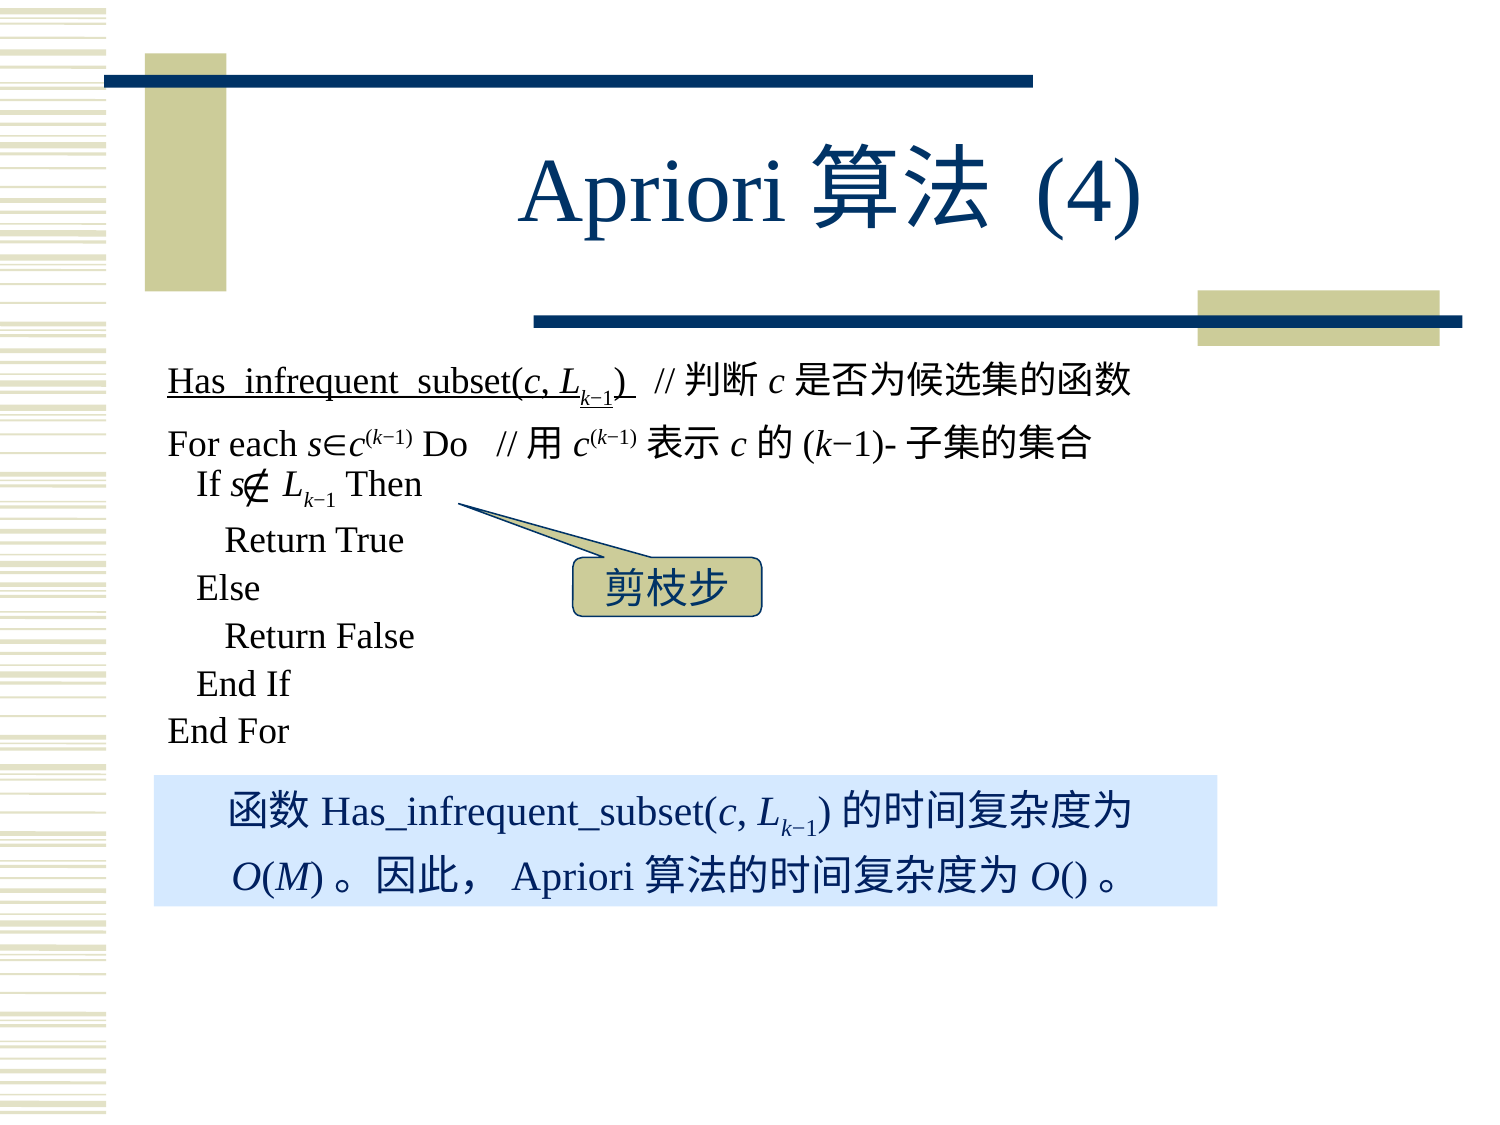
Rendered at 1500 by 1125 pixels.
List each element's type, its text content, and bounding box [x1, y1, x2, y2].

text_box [241, 467, 274, 516]
text_box 剪枝步 [458, 503, 762, 617]
title Apriori算法 (4) [224, 99, 1436, 288]
text_box Has_infrequent_subset(c, Lk−1) //判断c是否为候选集的函数 For each sc(k−1) Do //用c(k−1)表示c的(k−1)-子集的集合 If s Lk−1 Then Return True Else Return False End If End For [152, 360, 1147, 759]
